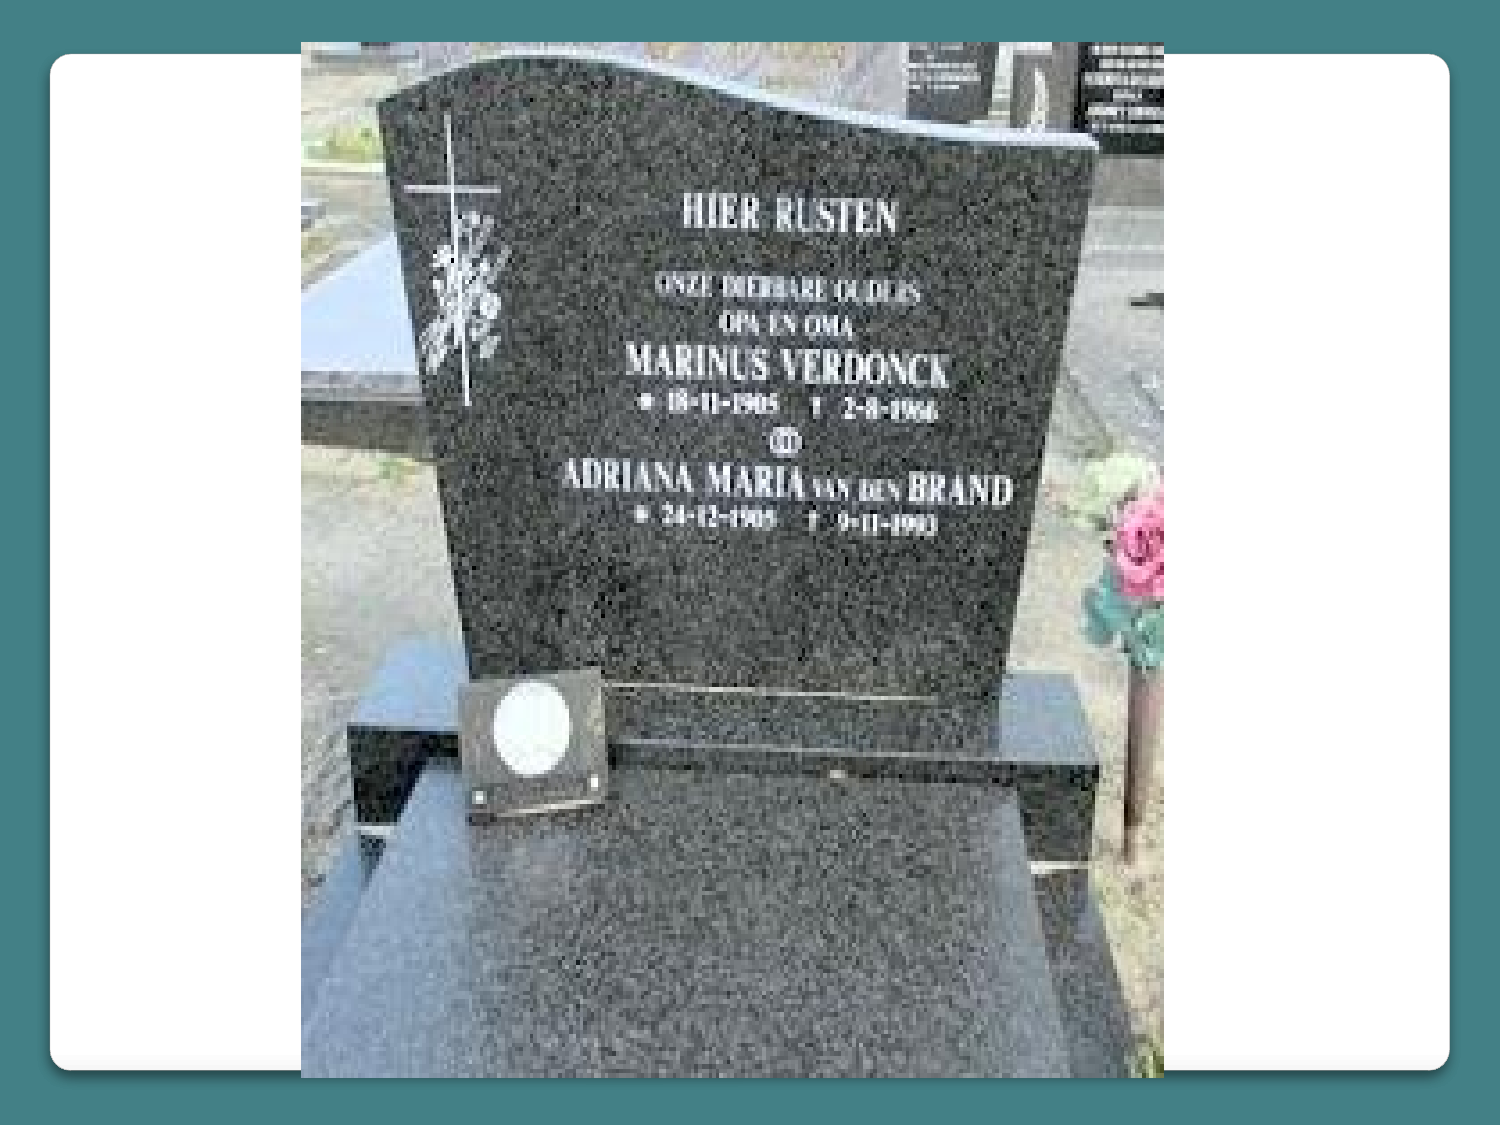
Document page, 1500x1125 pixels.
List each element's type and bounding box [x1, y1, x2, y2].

picture [300, 42, 1164, 1078]
